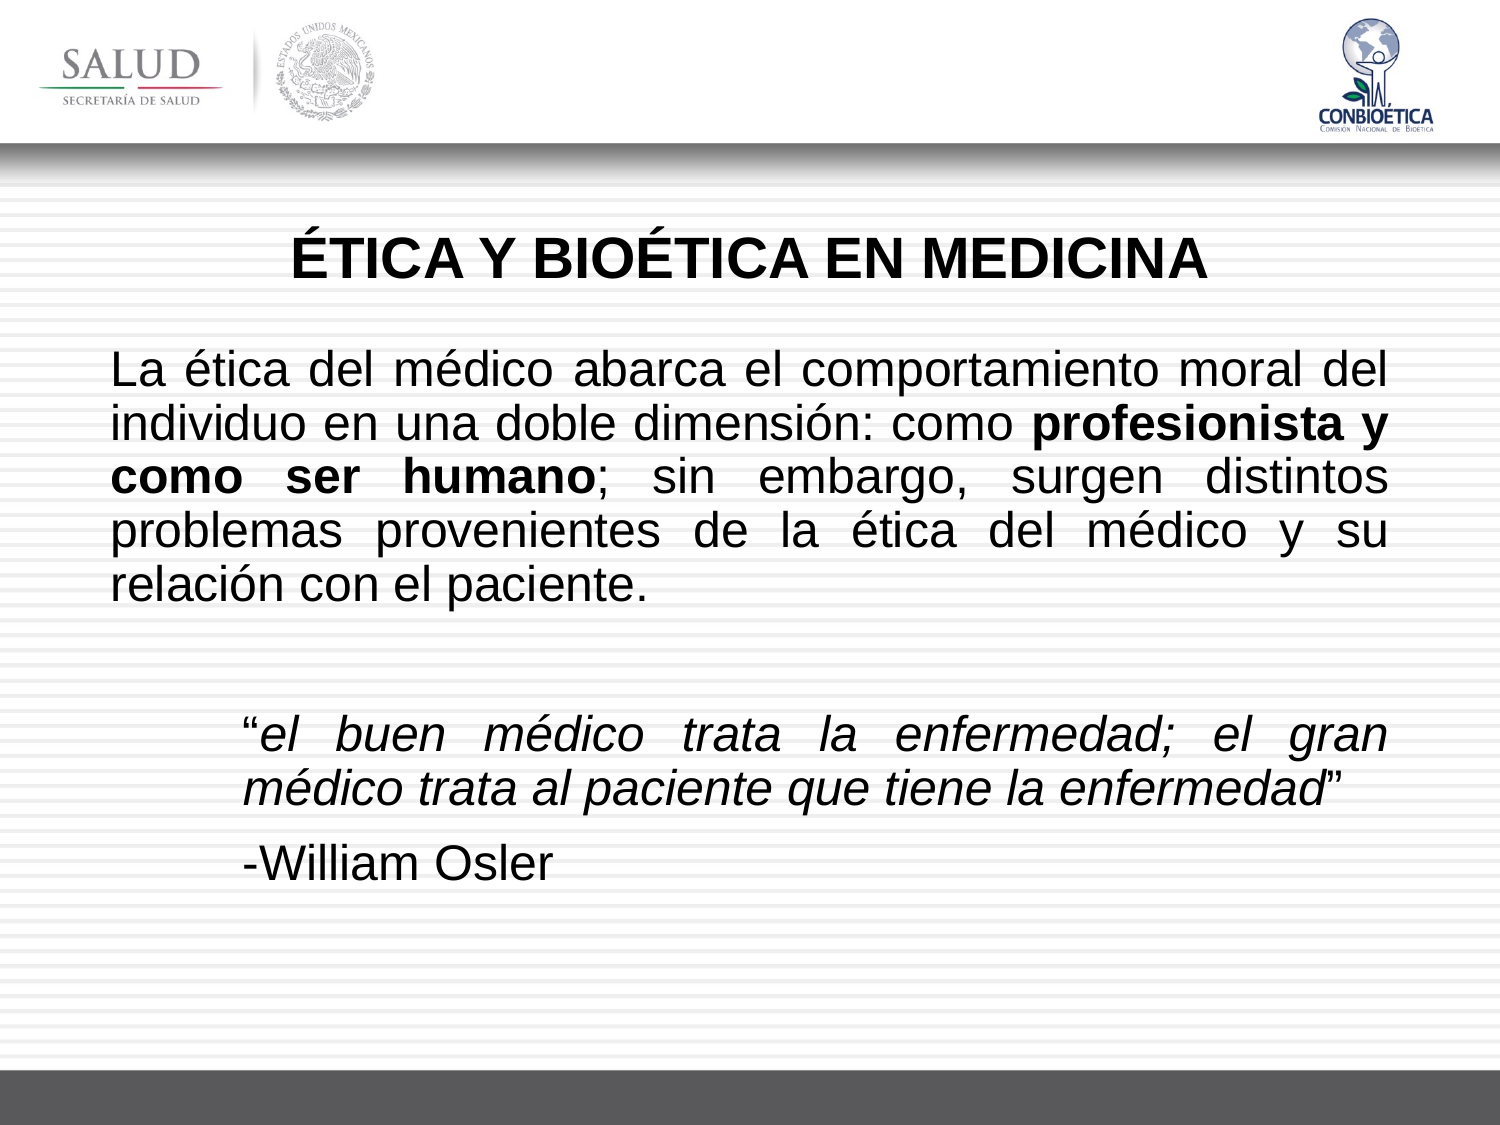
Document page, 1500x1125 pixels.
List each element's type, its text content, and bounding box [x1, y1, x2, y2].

picture [0, 0, 1500, 1125]
list La ética del médico abarca el comportamiento moral del individuo en una doble dimensión: como profesionista y como ser humano; sin embargo, surgen distintos problemas provenientes de la ética del médico y su relación con el paciente. “el buen médico trata la enfermedad; el gran médico trata al paciente que tiene la enfermedad” -William Osler [102, 334, 1398, 1050]
text_box Ética y Bioética en medicina [283, 220, 1217, 299]
